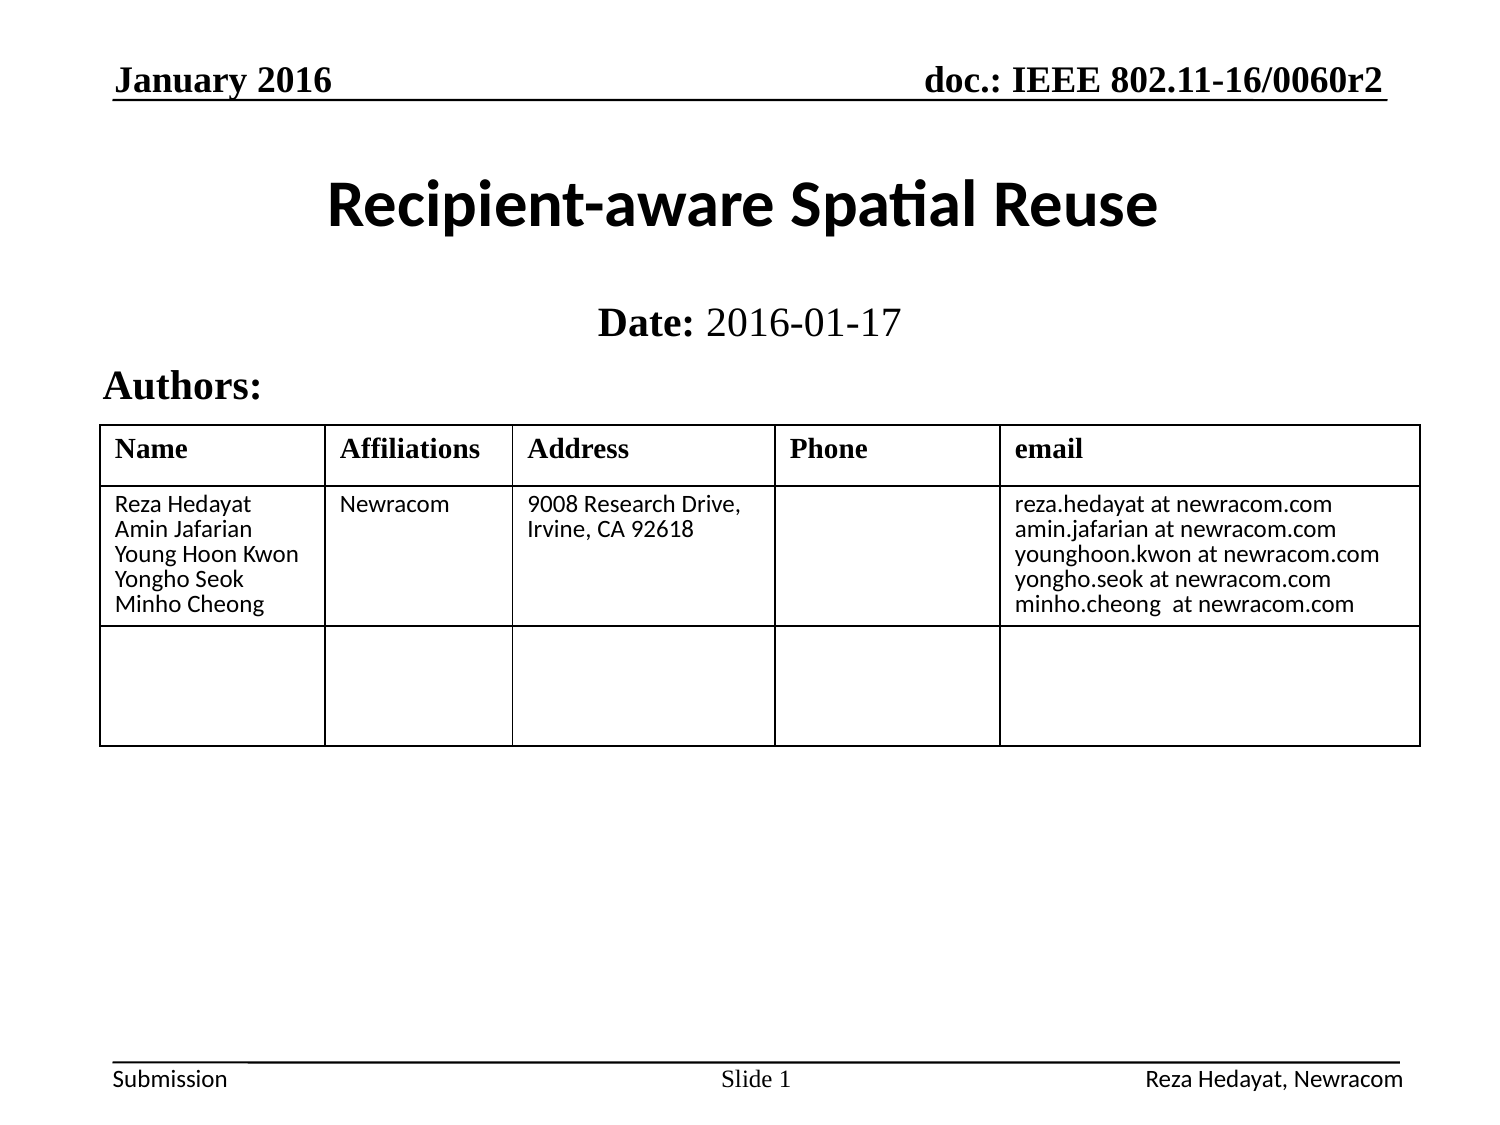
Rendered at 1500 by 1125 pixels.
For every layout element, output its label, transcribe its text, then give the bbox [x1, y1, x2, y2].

table_cell Reza Hedayat Amin Jafarian Young Hoon Kwon Yongho Seok Minho Cheong [101, 487, 324, 625]
table_cell [326, 627, 512, 745]
table_header Phone [776, 426, 999, 485]
text_box Authors: [87, 349, 325, 413]
table_header email [1001, 426, 1419, 485]
text_box Reza Hedayat, Newracom [1145, 1062, 1405, 1093]
table_header Address [513, 426, 774, 485]
table_cell [776, 627, 999, 745]
list Date: 2016-01-17 [112, 287, 1388, 351]
table_cell [513, 627, 774, 745]
table_cell Newracom [326, 487, 512, 625]
table_header Name [101, 426, 324, 485]
table_header Affiliations [326, 426, 512, 485]
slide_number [114, 54, 335, 101]
table_cell [776, 487, 999, 625]
slide_number Slide 1 [712, 1061, 800, 1093]
table_cell reza.hedayat at newracom.com amin.jafarian at newracom.com younghoon.kwon at newracom.com yongho.seok at newracom.com minho.cheong at newracom.com [1001, 487, 1419, 625]
table_cell 9008 Research Drive, Irvine, CA 92618 [513, 487, 774, 625]
table_cell [101, 627, 324, 745]
table_cell [1001, 627, 1419, 745]
title Recipient-aware Spatial Reuse [62, 112, 1426, 288]
